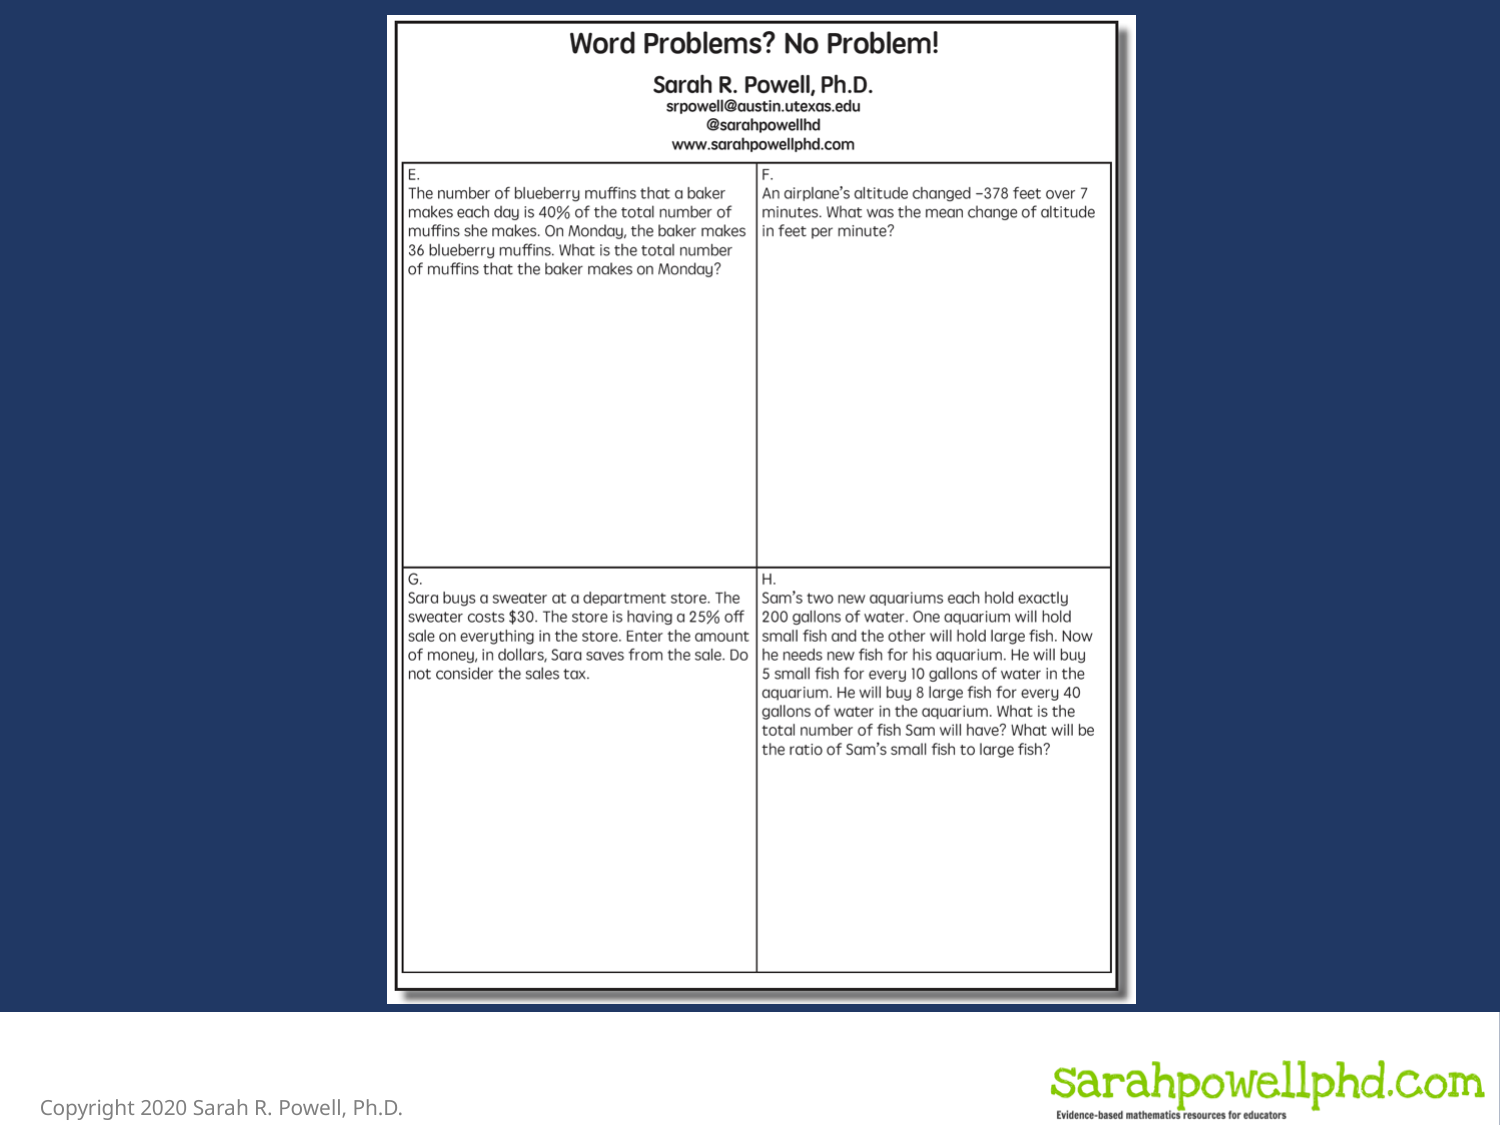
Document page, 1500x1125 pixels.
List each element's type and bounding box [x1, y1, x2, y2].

picture [387, 15, 1136, 1005]
picture [1032, 1051, 1499, 1125]
